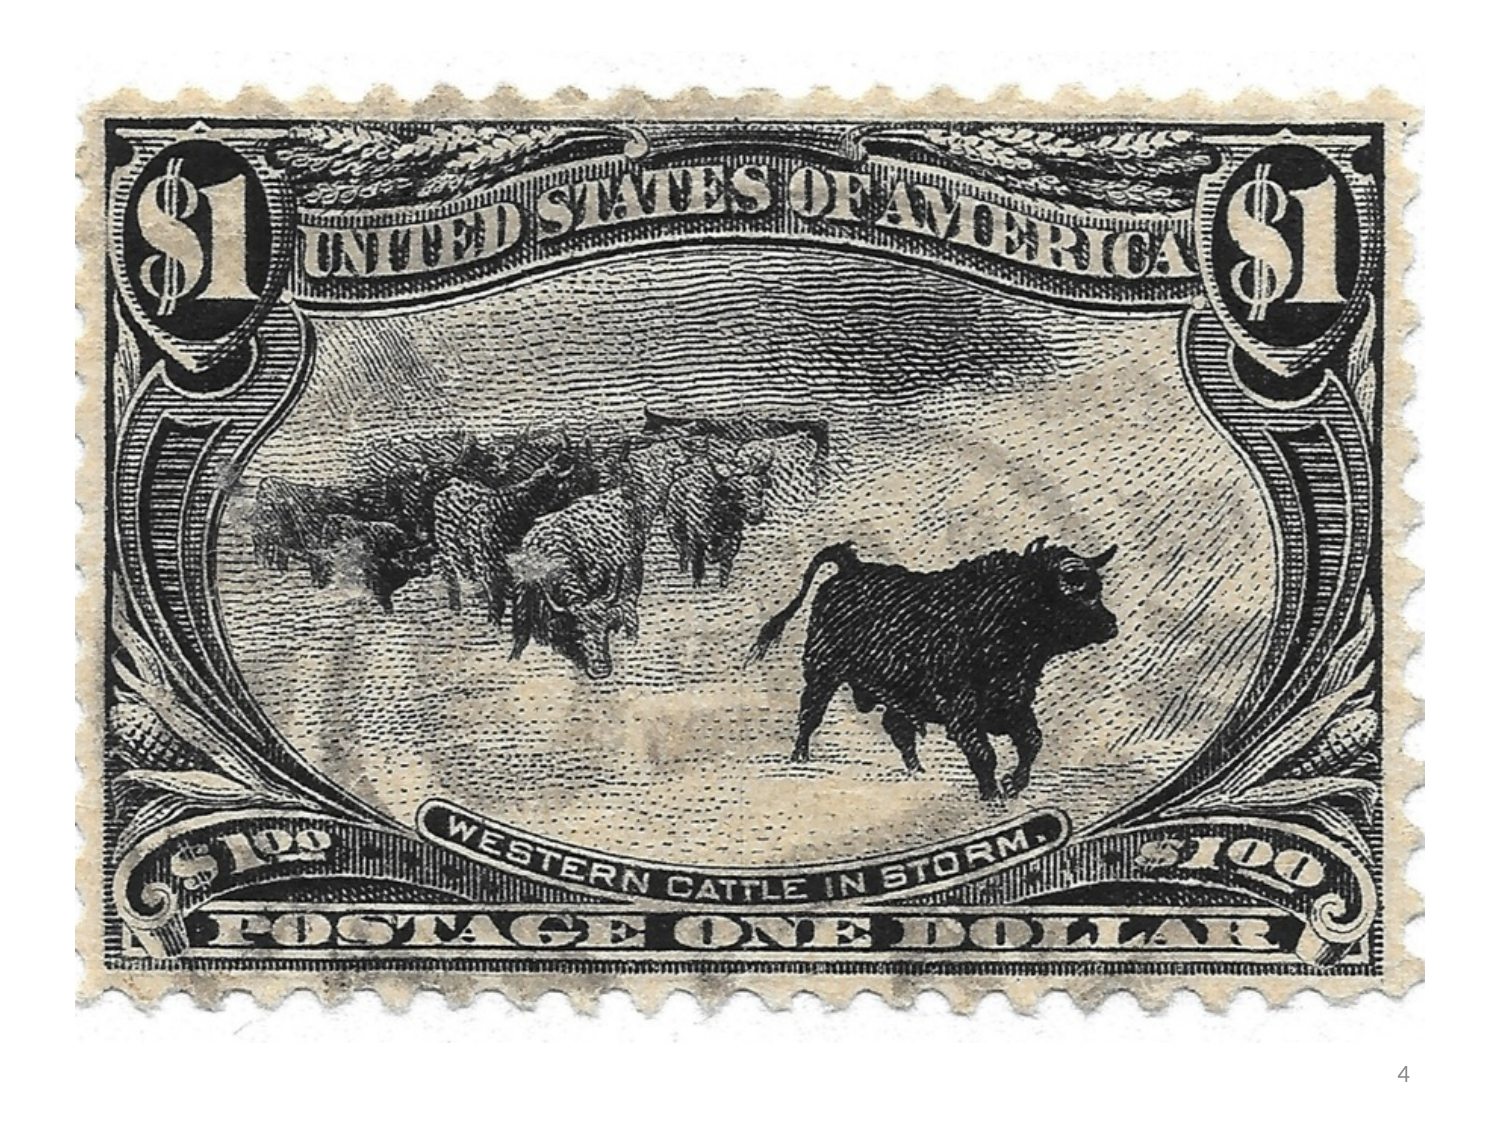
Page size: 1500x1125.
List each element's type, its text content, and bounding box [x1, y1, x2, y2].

slide_number 4 [1074, 1050, 1425, 1103]
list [74, 51, 1426, 1043]
